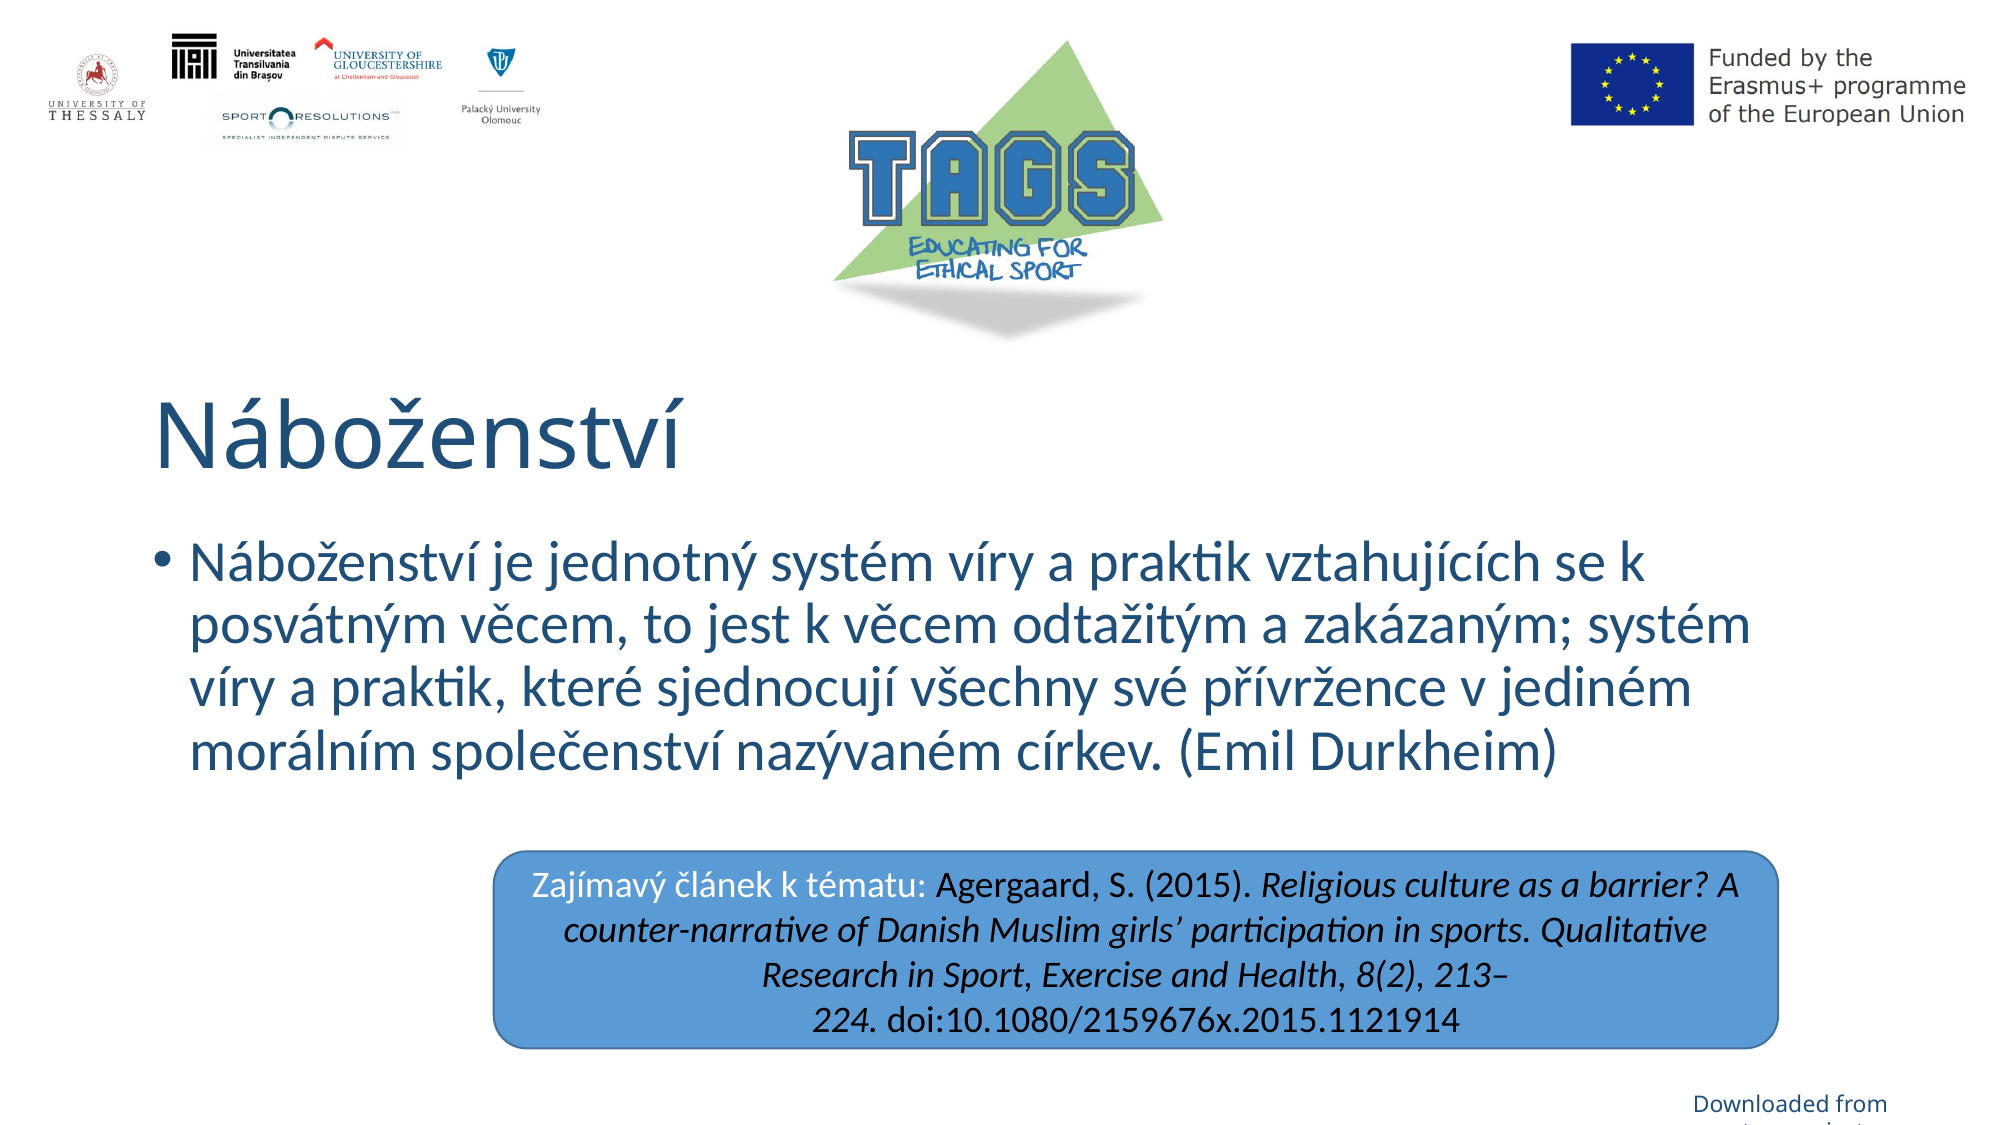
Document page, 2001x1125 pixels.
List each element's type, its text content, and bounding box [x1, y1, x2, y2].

list Náboženství je jednotný systém víry a praktik vztahujících se k posvátným věcem, to jest k věcem odtažitým a zakázaným; systém víry a praktik, které sjednocují všechny své přívržence v jediném morálním společenství nazývaném církev. (Emil Durkheim) [137, 523, 1863, 1014]
text_box Downloaded from www.tagsproject.eu [1581, 1082, 2000, 1125]
picture [0, 0, 605, 168]
picture [807, 12, 1193, 355]
picture [1570, 42, 1966, 126]
title Náboženství [137, 281, 1863, 523]
text_box Zajímavý článek k tématu: Agergaard, S. (2015). Religious culture as a barrier? A counter-narrative of Danish Muslim girls’ participation in sports. Qualitative Research in Sport, Exercise and Health, 8(2), 213–224. doi:10.1080/2159676x.2015.1121914 [492, 850, 1780, 1050]
